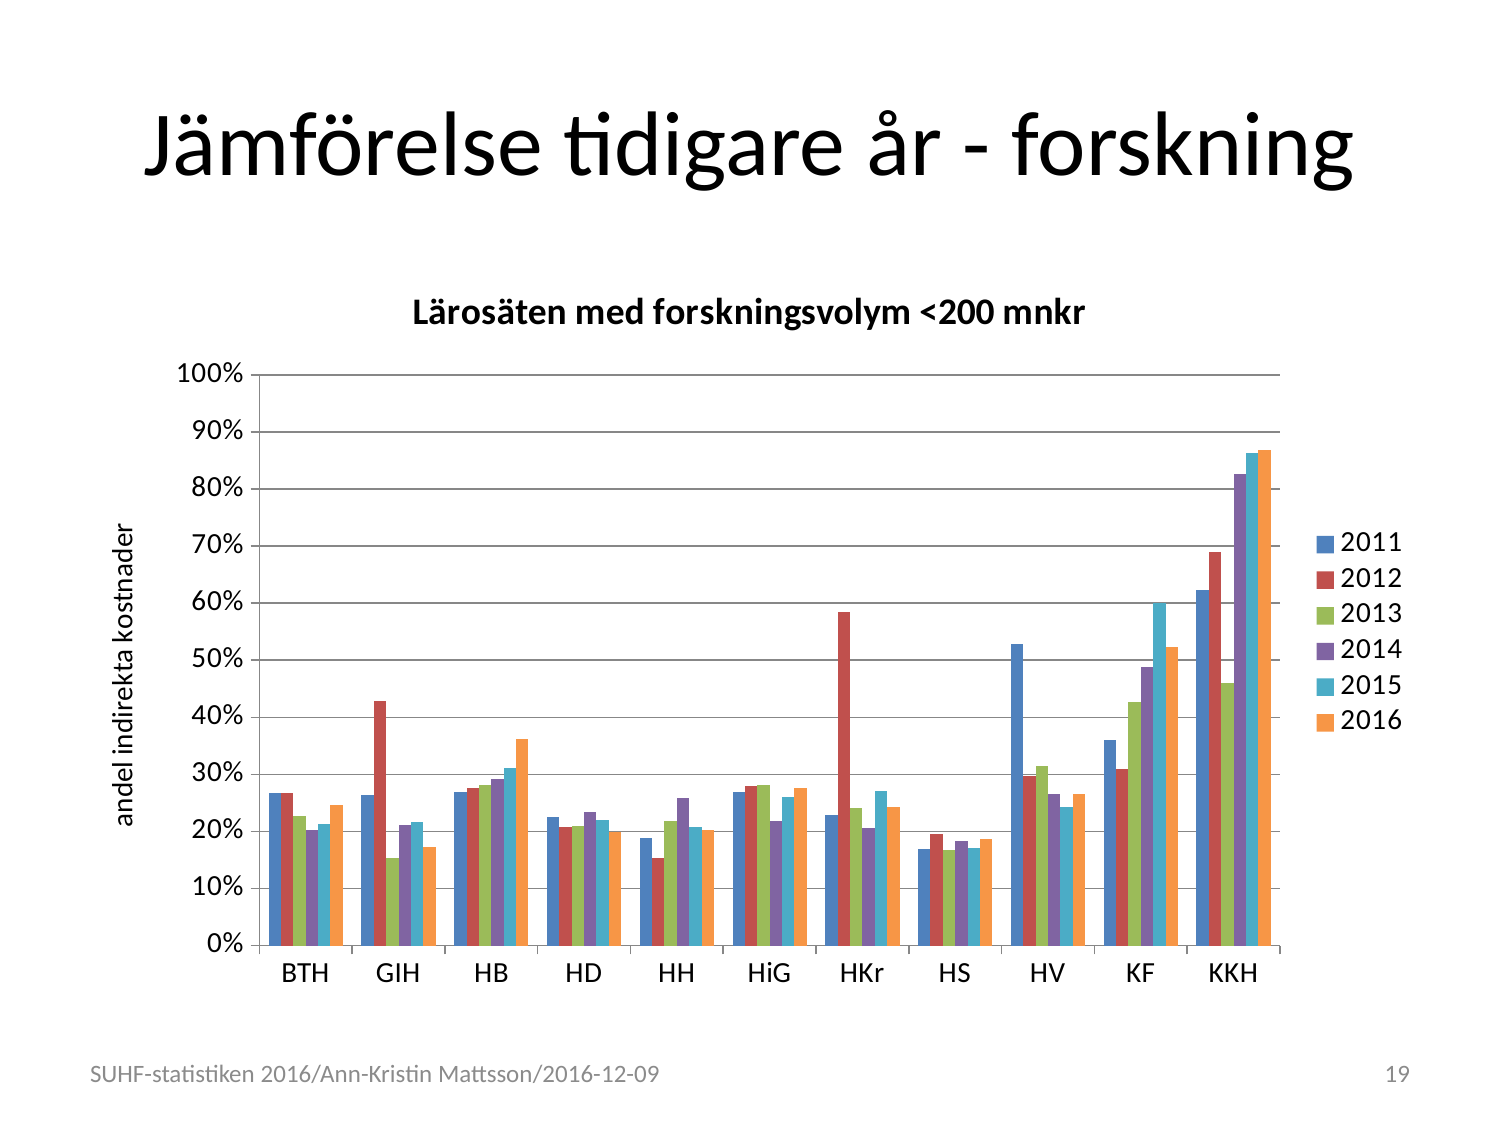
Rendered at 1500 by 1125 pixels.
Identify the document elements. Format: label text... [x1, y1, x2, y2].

chart [74, 262, 1426, 1006]
slide_number 19 [1074, 1042, 1425, 1103]
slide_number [75, 1042, 762, 1103]
title Jämförelse tidigare år - forskning [75, 45, 1425, 233]
